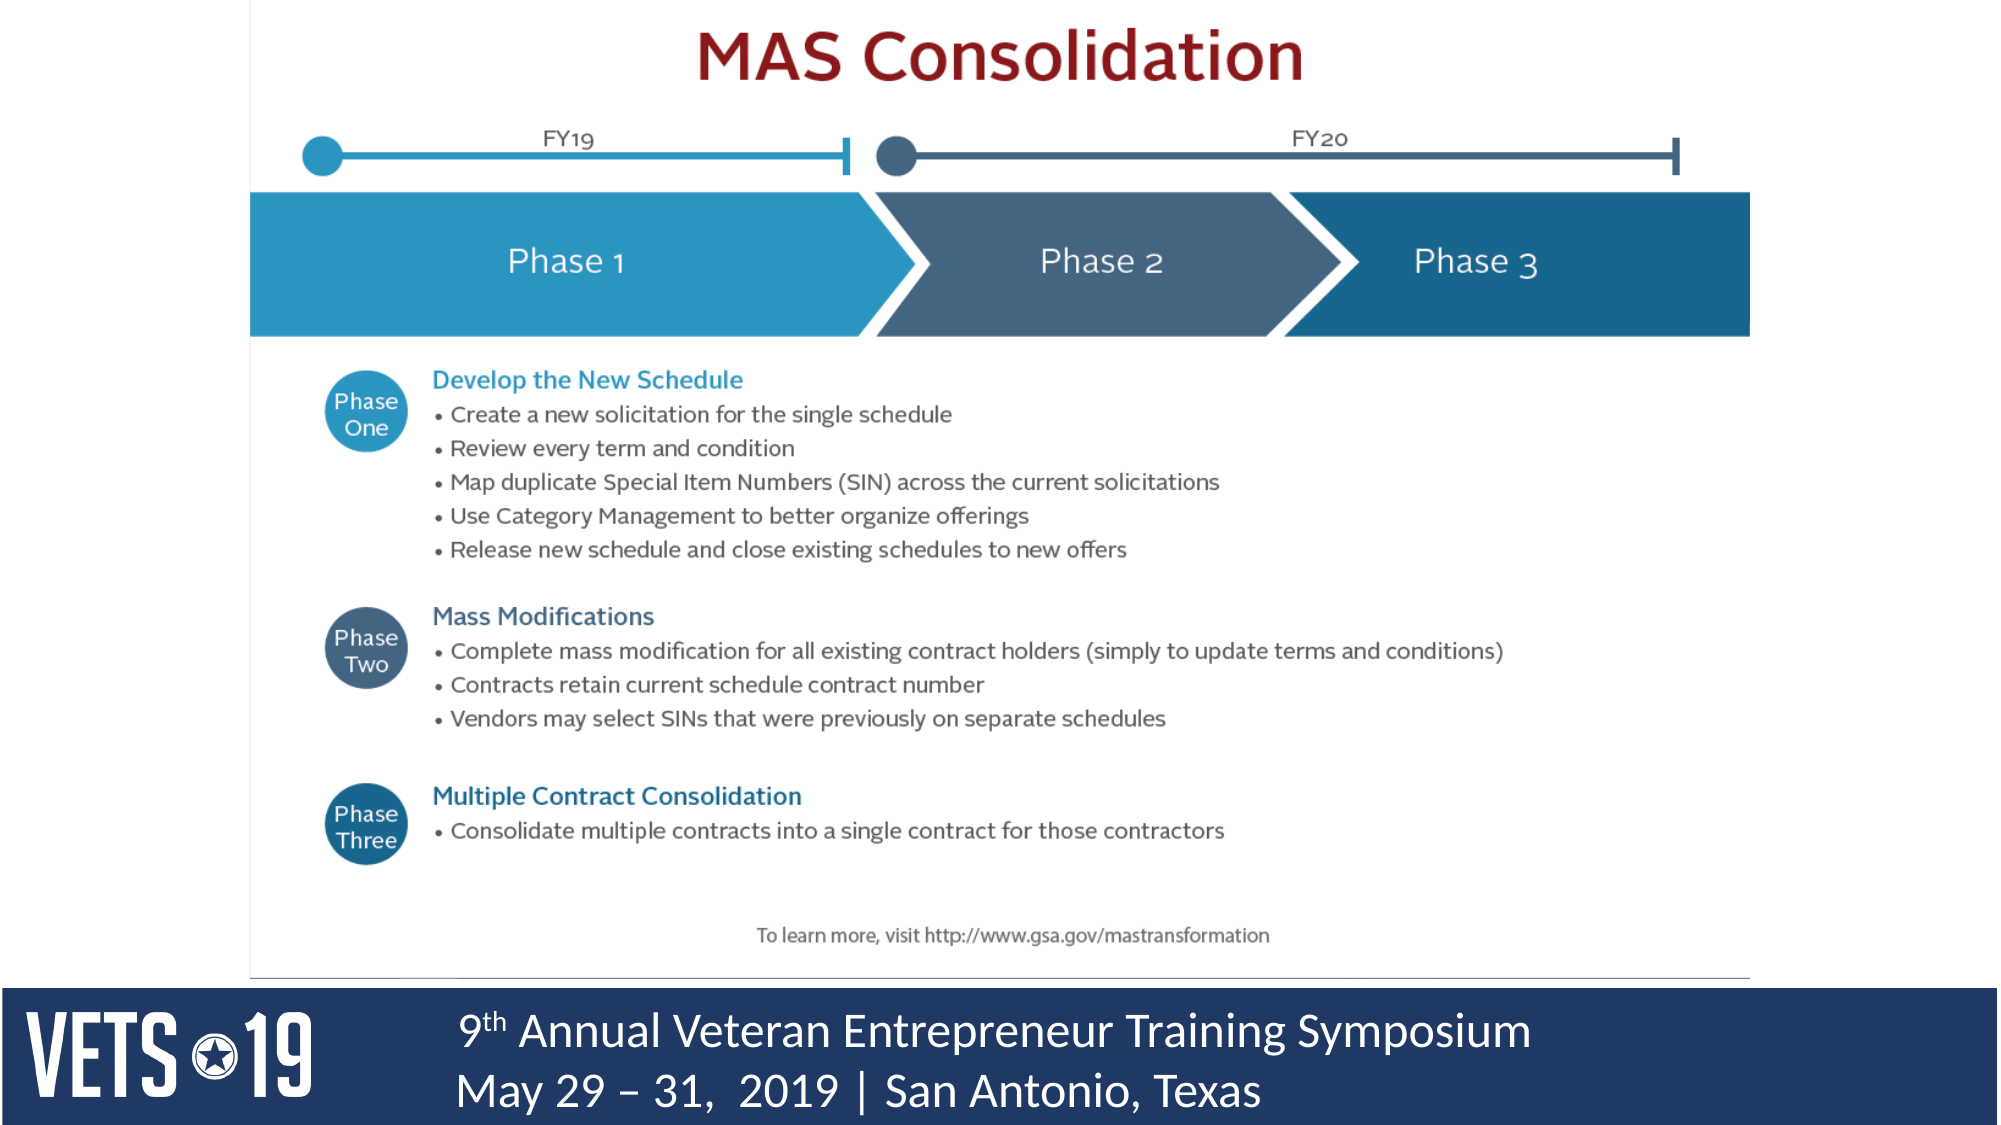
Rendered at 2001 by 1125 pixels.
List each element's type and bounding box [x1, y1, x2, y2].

picture [249, 0, 1750, 979]
